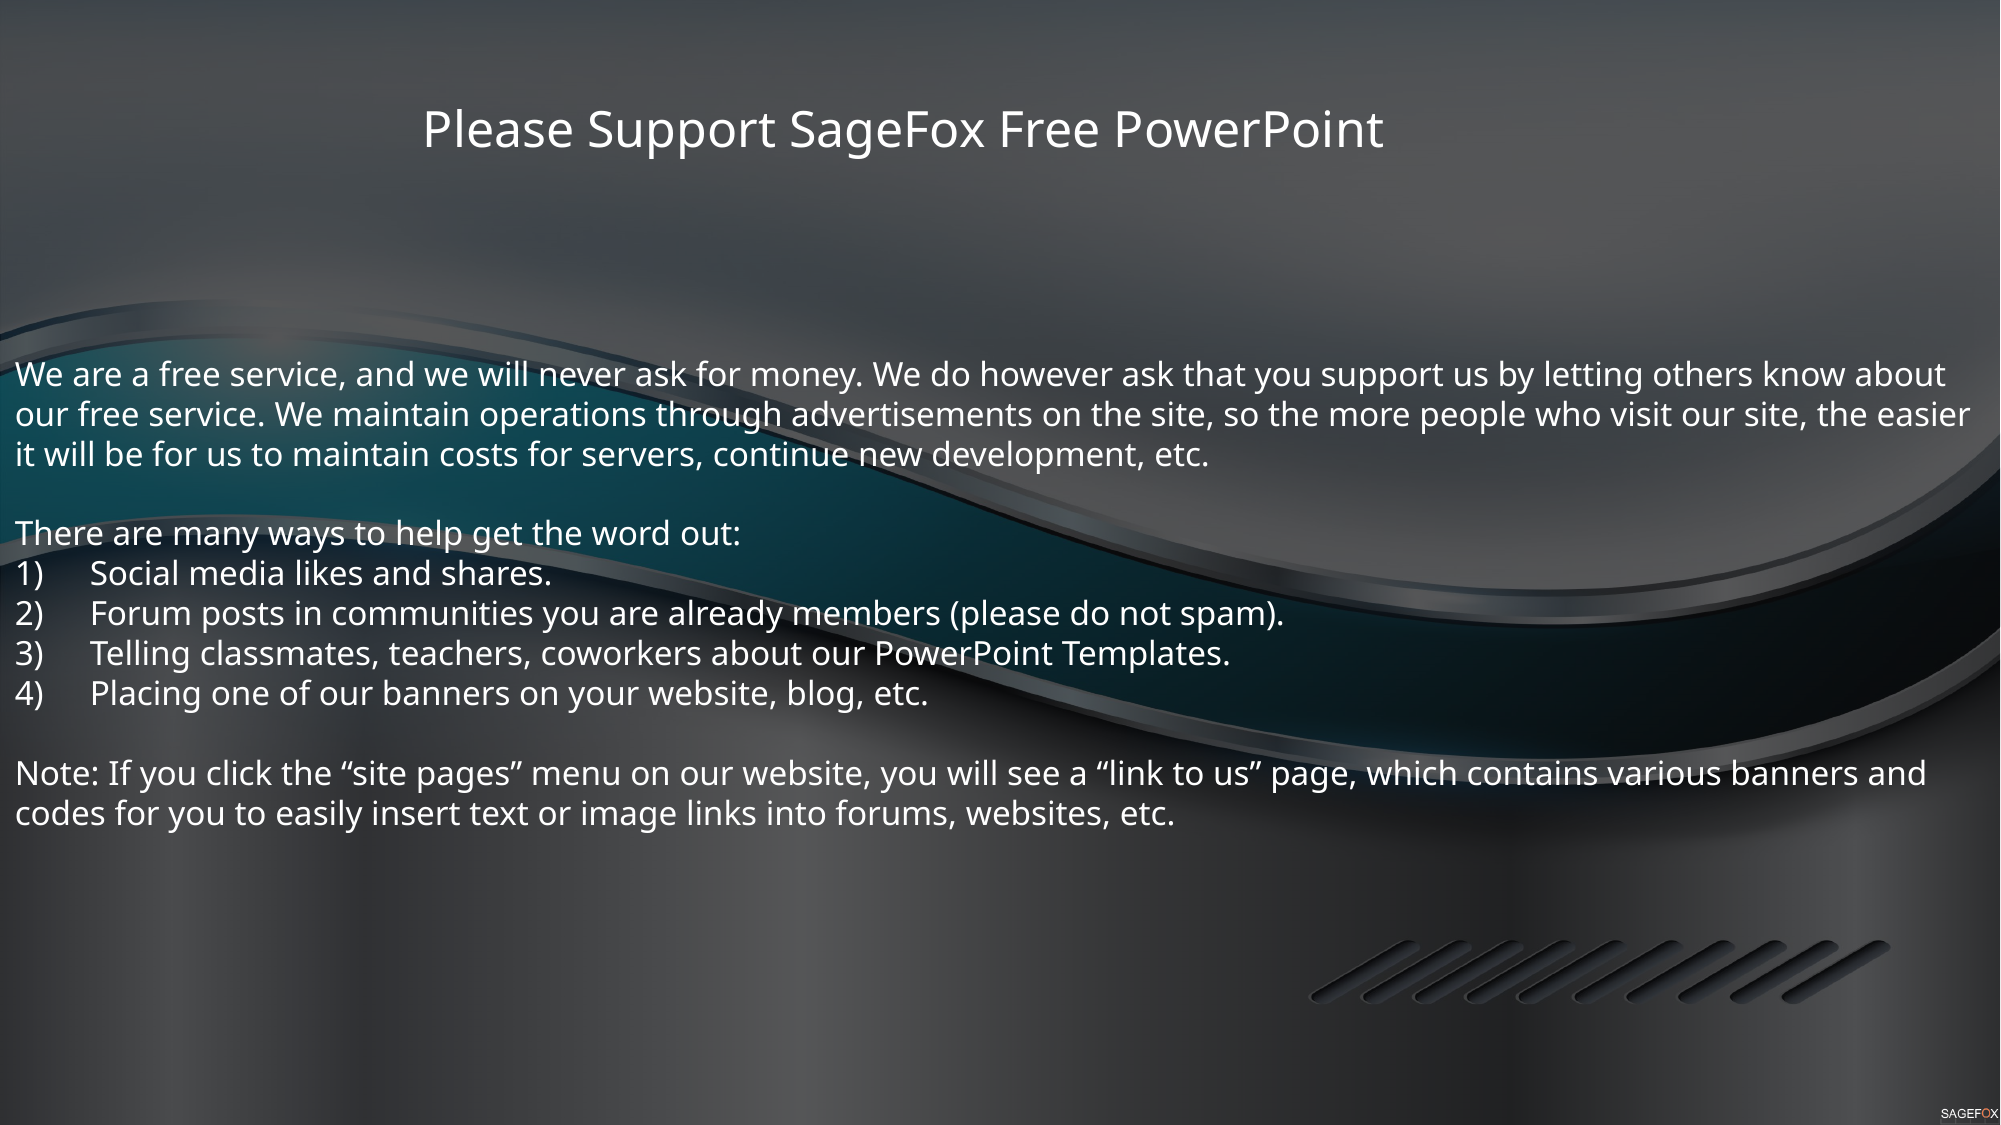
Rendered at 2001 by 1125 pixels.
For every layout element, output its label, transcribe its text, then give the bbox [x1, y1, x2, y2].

text_box We are a free service, and we will never ask for money. We do however ask that you support us by letting others know about our free service. We maintain operations through advertisements on the site, so the more people who visit our site, the easier it will be for us to maintain costs for servers, continue new development, etc. There are many ways to help get the word out: Social media likes and shares. Forum posts in communities you are already members (please do not spam). Telling classmates, teachers, coworkers about our PowerPoint Templates. Placing one of our banners on your website, blog, etc. Note: If you click the “site pages” menu on our website, you will see a “link to us” page, which contains various banners and codes for you to easily insert text or image links into forums, websites, etc. [0, 0, 2000, 1125]
title Please Support SageFox Free PowerPoint [363, 72, 1444, 190]
